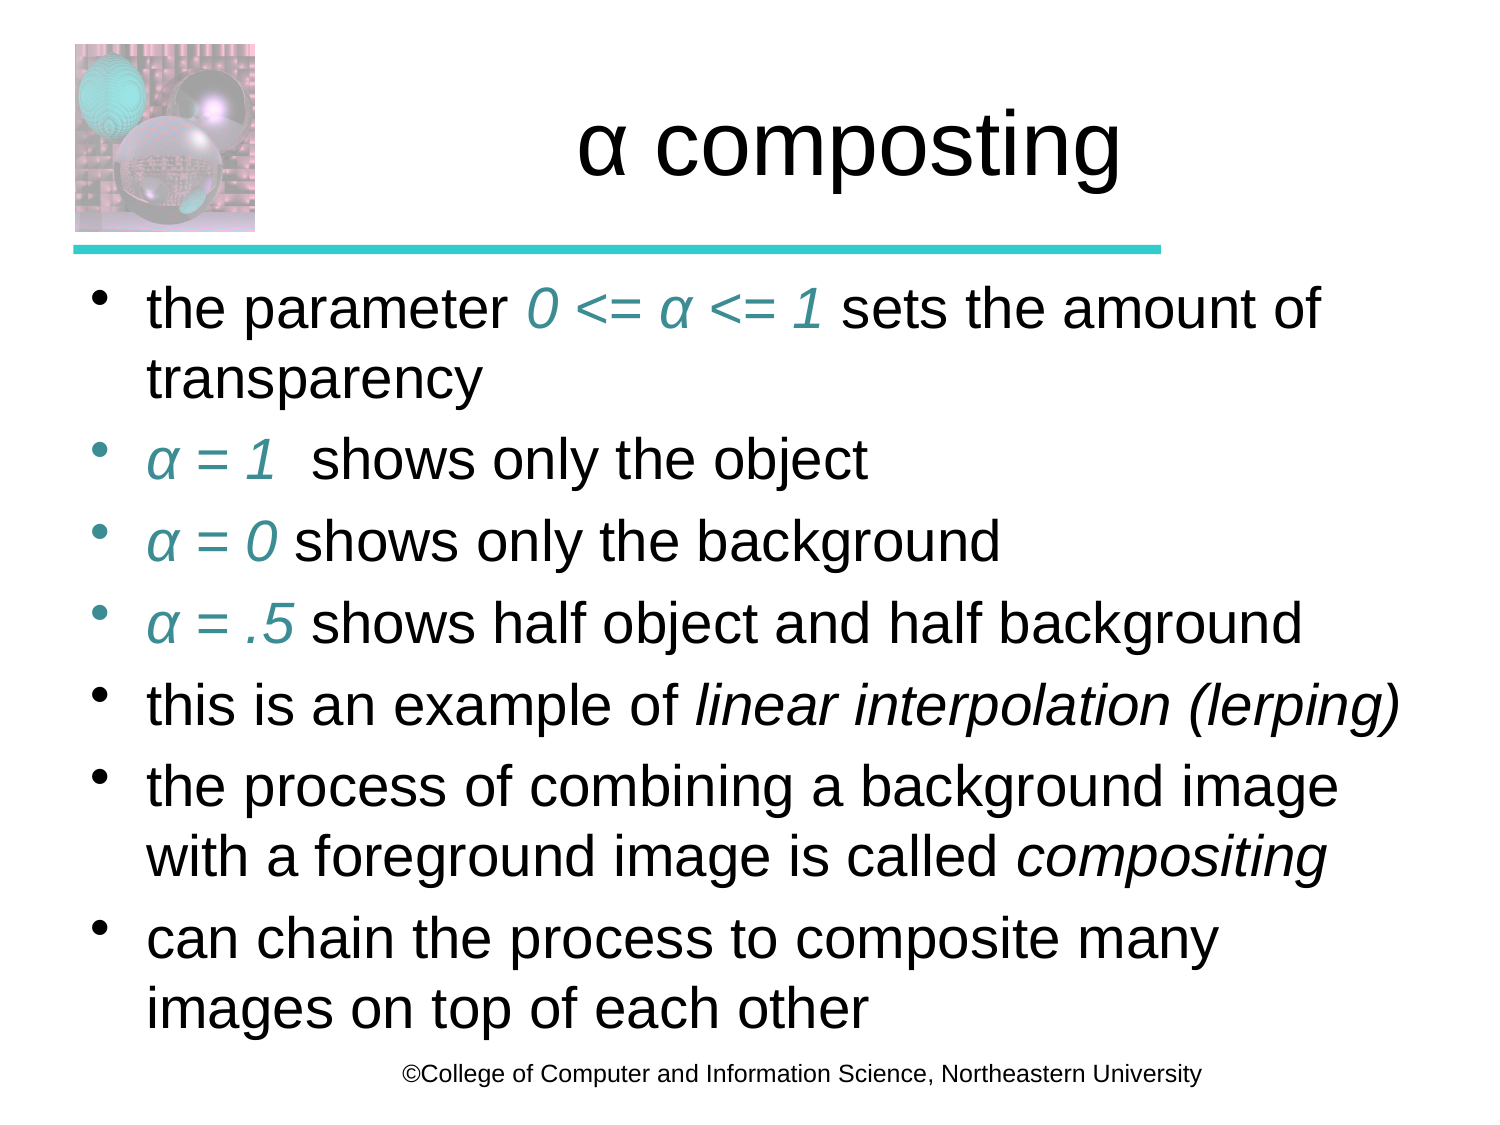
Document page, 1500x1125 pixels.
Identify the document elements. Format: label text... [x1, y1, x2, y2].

title α composting [274, 44, 1426, 233]
picture [75, 44, 255, 232]
list the parameter 0 <= α <= 1 sets the amount of transparency α = 1 shows only the object α = 0 shows only the background α = .5 shows half object and half background this is an example of linear interpolation (lerping) the process of combining a background image with a foreground image is called compositing can chain the process to composite many images on top of each other [74, 262, 1426, 1006]
